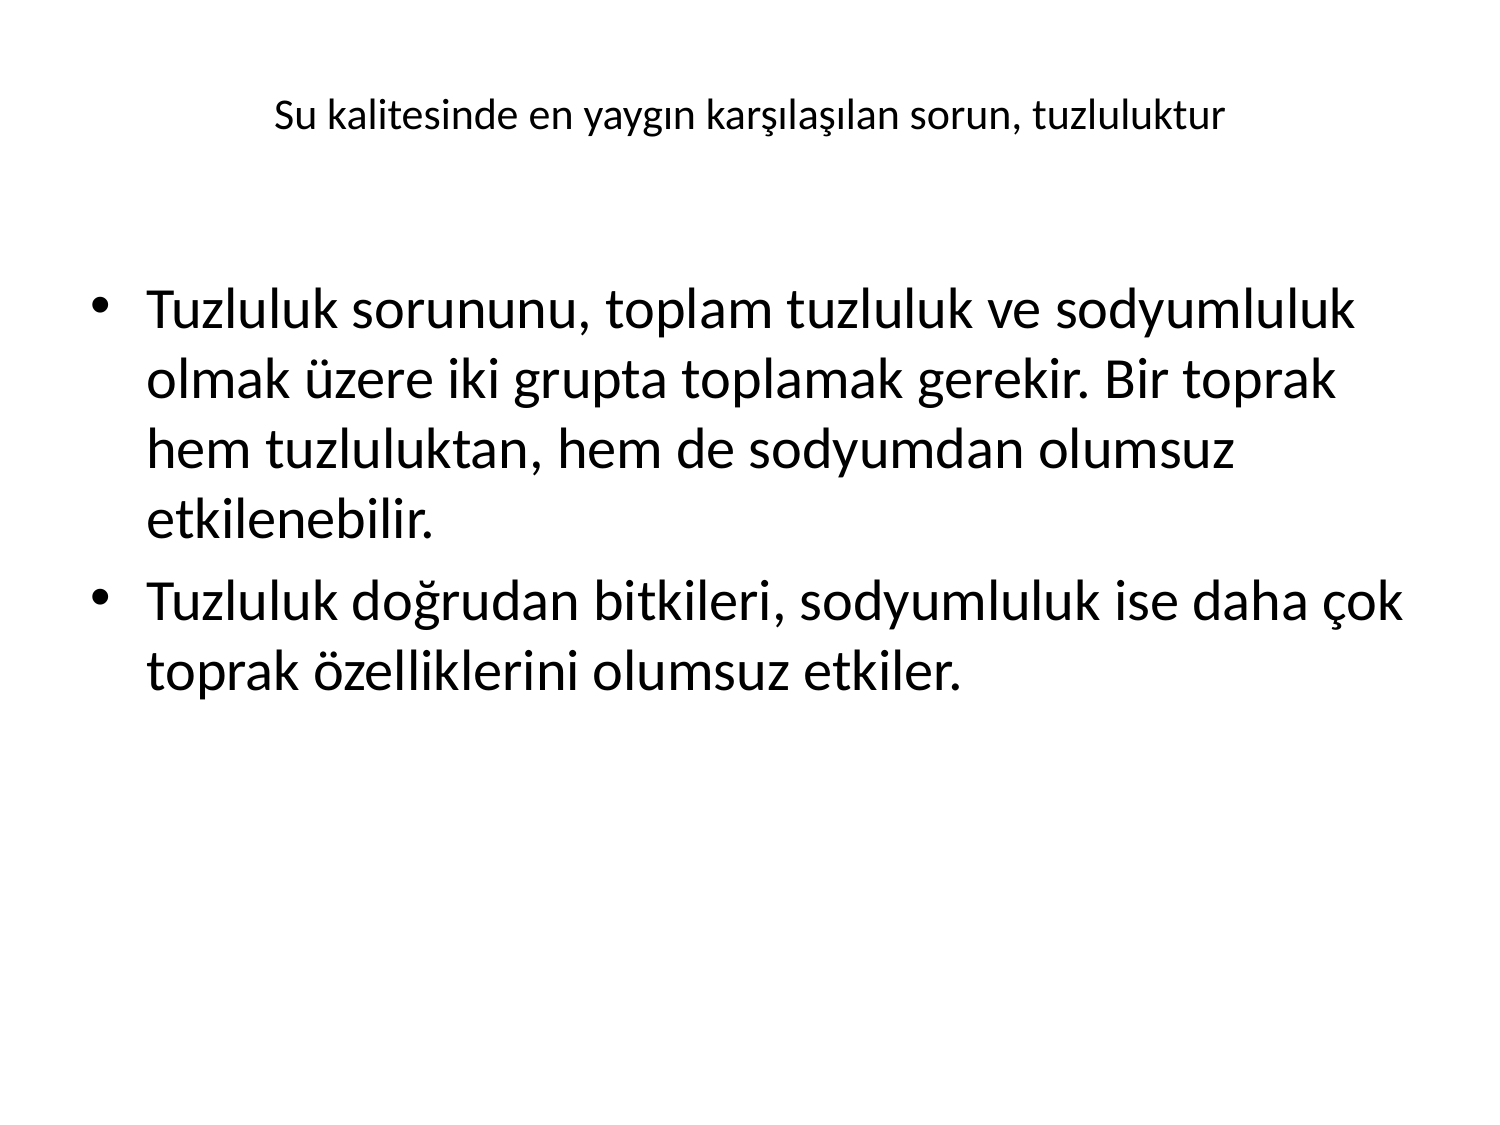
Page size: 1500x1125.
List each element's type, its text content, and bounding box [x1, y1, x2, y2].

list Tuzluluk sorununu, toplam tuzluluk ve sodyumluluk olmak üzere iki grupta toplamak gerekir. Bir toprak hem tuzluluktan, hem de sodyumdan olumsuz etkilenebilir. Tuzluluk doğrudan bitkileri, sodyumluluk ise daha çok toprak özelliklerini olumsuz etkiler. [75, 262, 1425, 1005]
title Su kalitesinde en yaygın karşılaşılan sorun, tuzluluktur [76, 78, 1425, 233]
